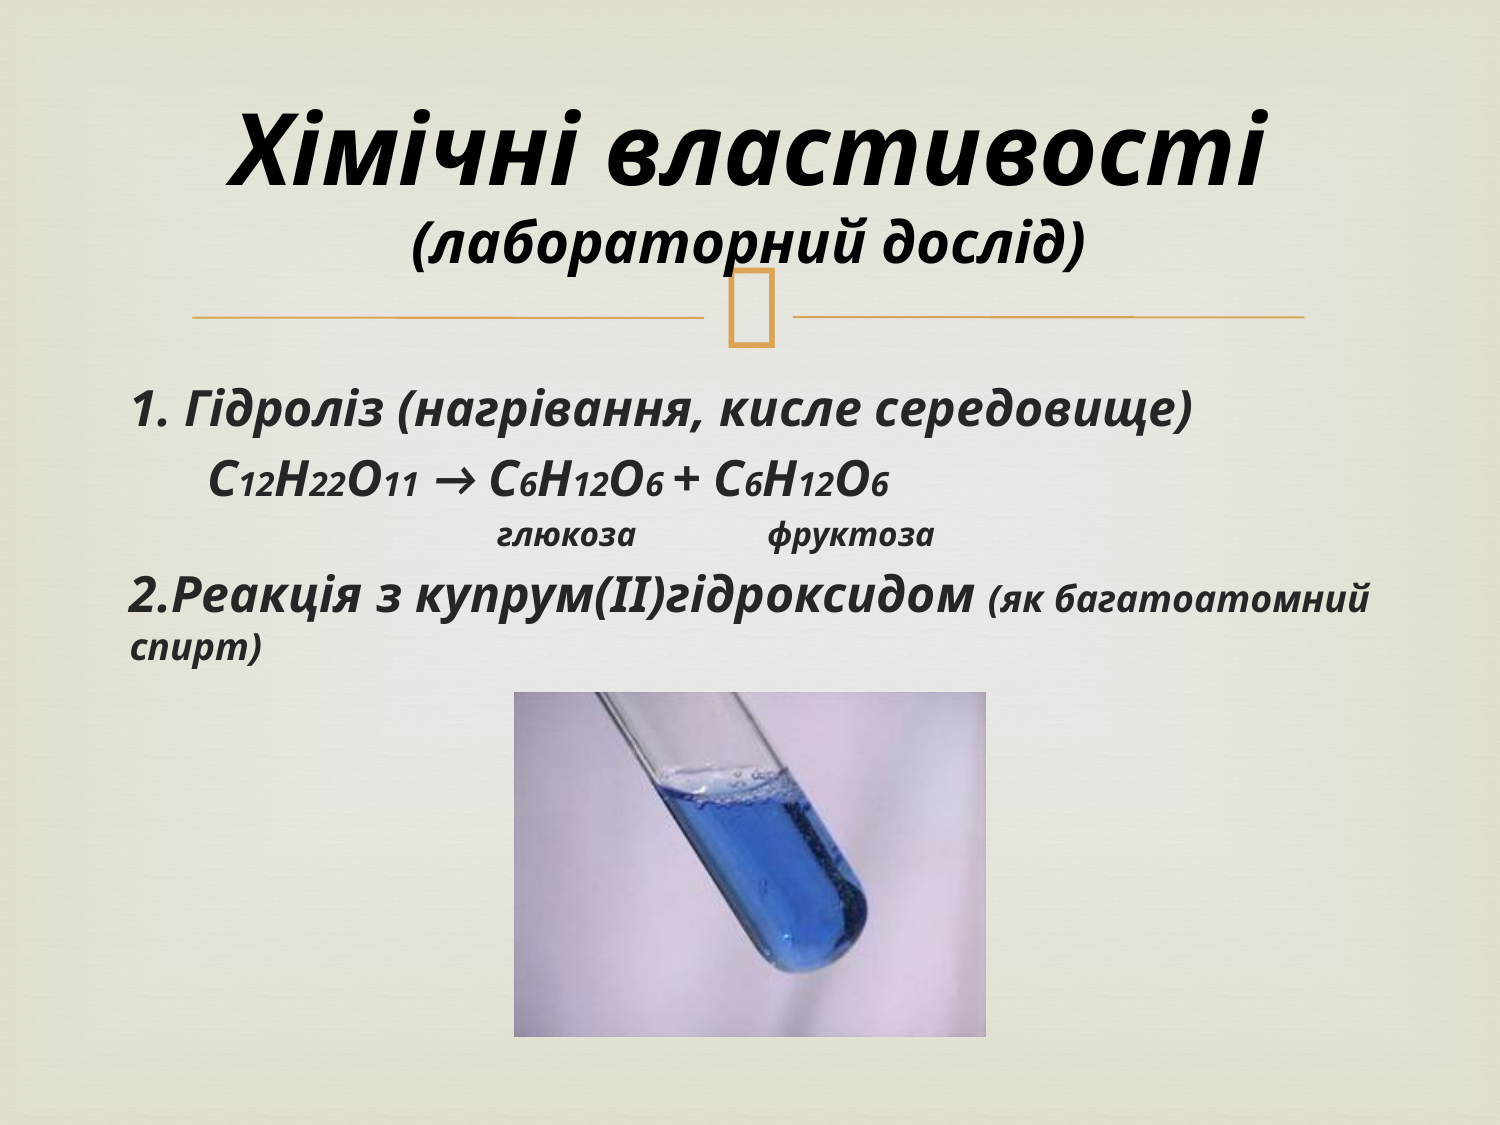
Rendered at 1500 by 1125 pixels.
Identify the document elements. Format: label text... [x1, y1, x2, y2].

picture [514, 691, 986, 1037]
title Хімічні властивості (лабораторний дослід) [112, 93, 1386, 267]
list 1. Гідроліз (нагрівання, кисле середовище) С12Н22О11 → С6Н12О6 + С6Н12О6 глюкоза фруктоза 2.Реакція з купрум(ІІ)гідроксидом (як багатоатомний спирт) [114, 368, 1386, 1005]
